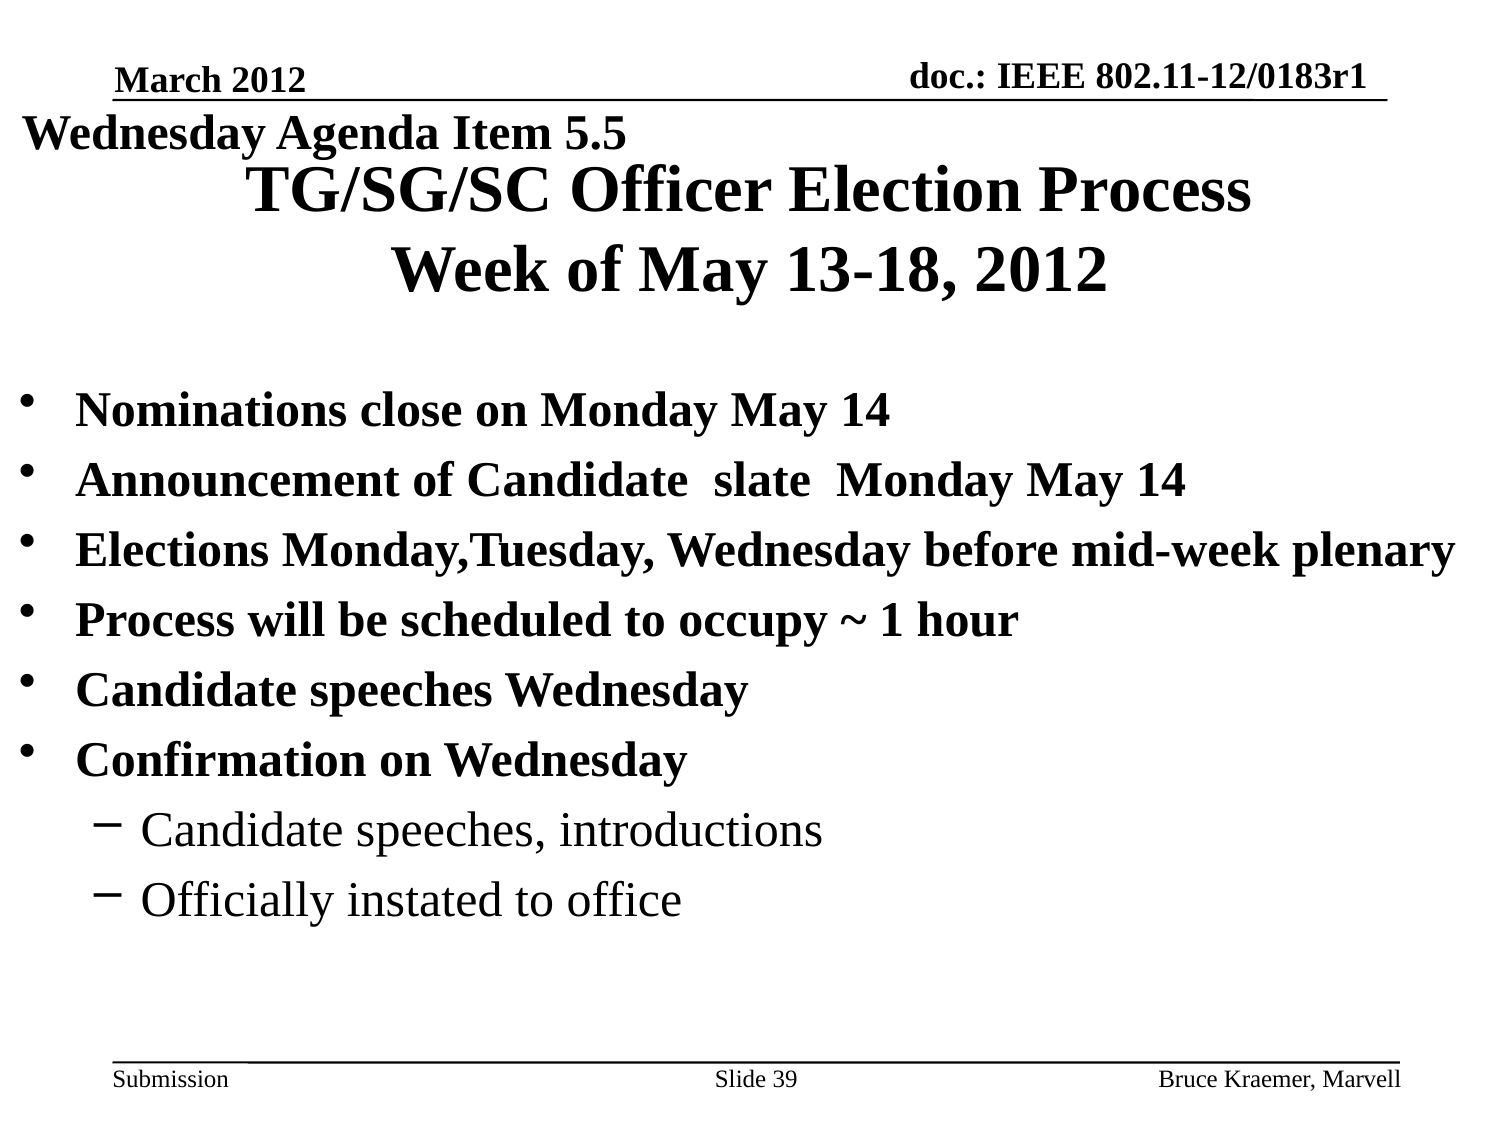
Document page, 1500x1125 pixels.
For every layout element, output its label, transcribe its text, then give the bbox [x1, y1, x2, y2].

footer Bruce Kraemer, Marvell [1079, 1062, 1402, 1093]
list Nominations close on Monday May 14 Announcement of Candidate slate Monday May 14 Elections Monday,Tuesday, Wednesday before mid-week plenary Process will be scheduled to occupy ~ 1 hour Candidate speeches Wednesday Confirmation on Wednesday Candidate speeches, introductions Officially instated to office [3, 368, 1500, 1001]
slide_number Slide 39 [712, 1062, 800, 1093]
text_box Wednesday Agenda Item 5.5 [6, 91, 643, 167]
title TG/SG/SC Officer Election Process Week of May 13-18, 2012 [112, 150, 1388, 300]
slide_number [114, 54, 309, 91]
